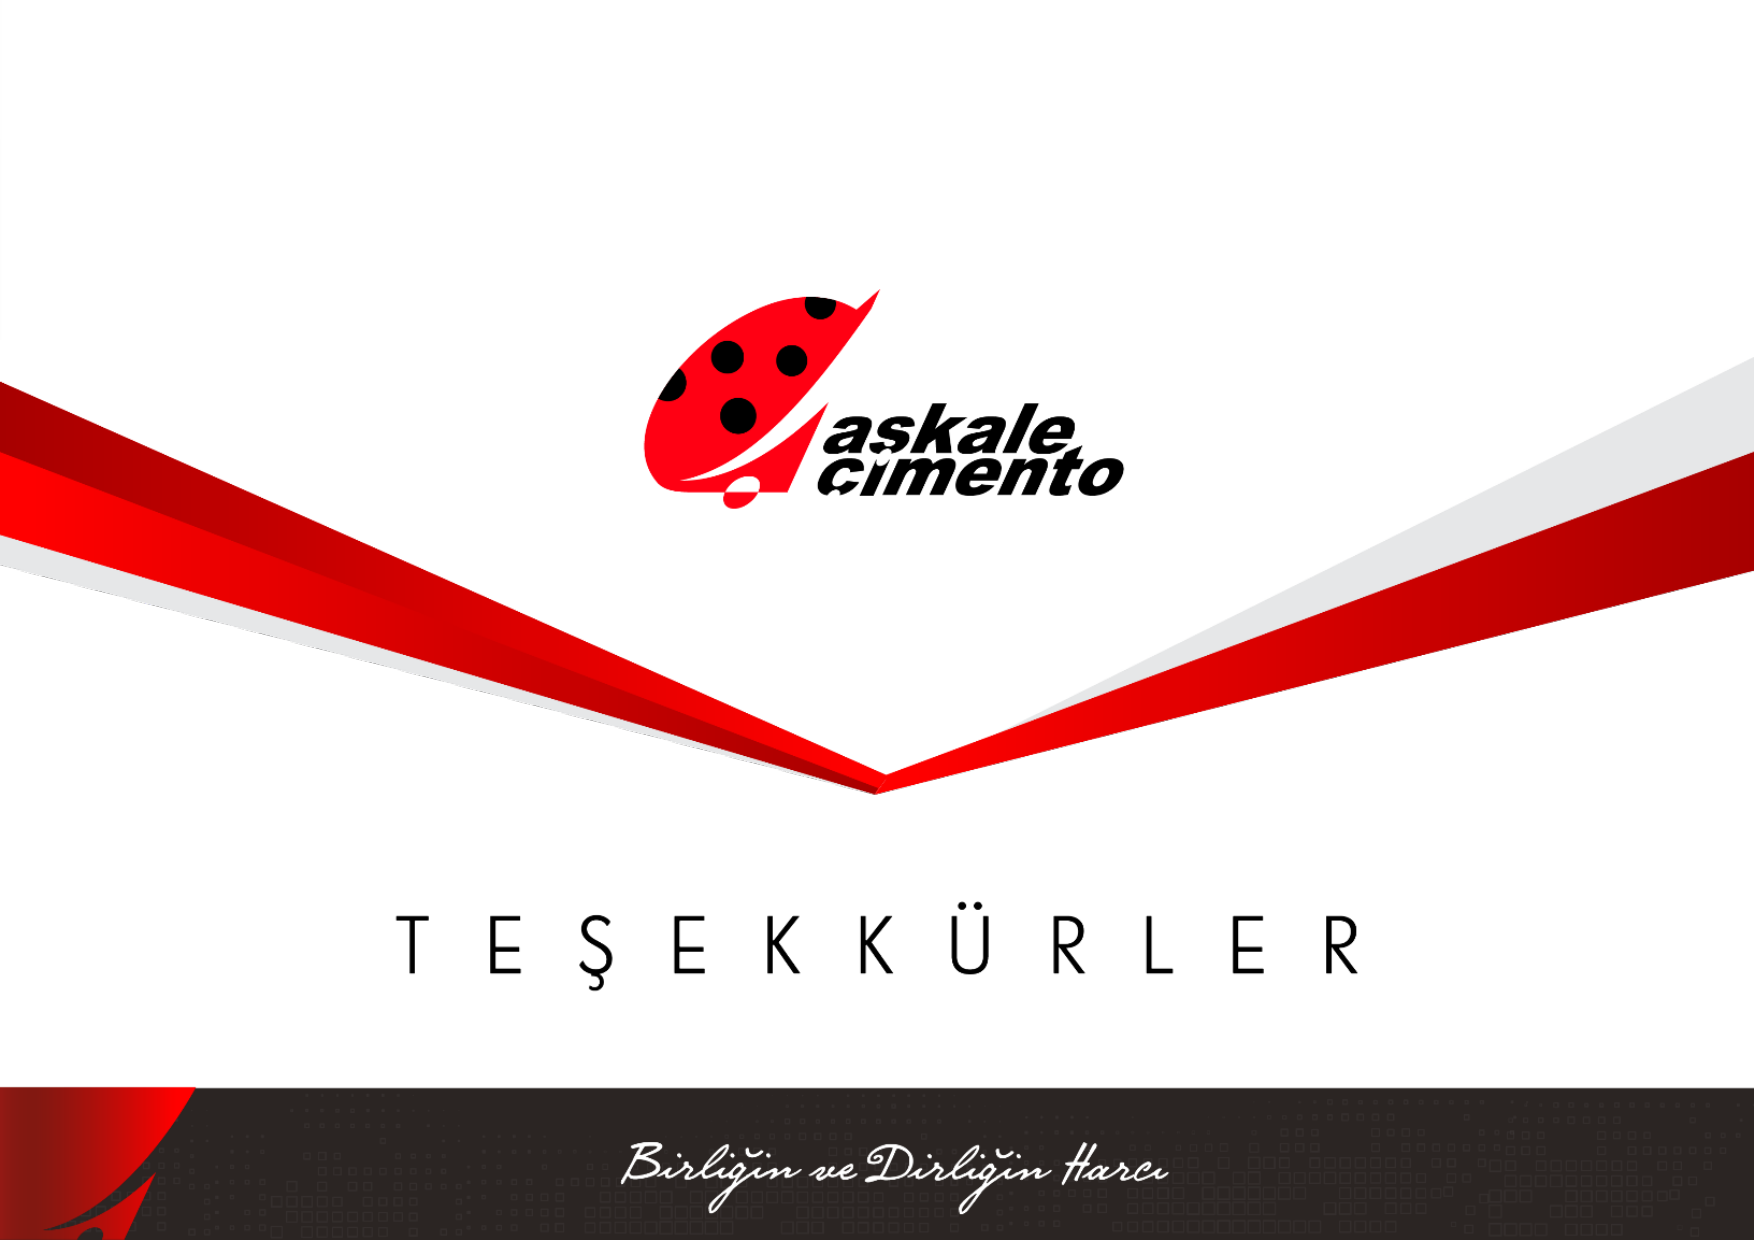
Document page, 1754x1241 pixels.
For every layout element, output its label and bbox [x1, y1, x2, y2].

list [0, 0, 1754, 1241]
